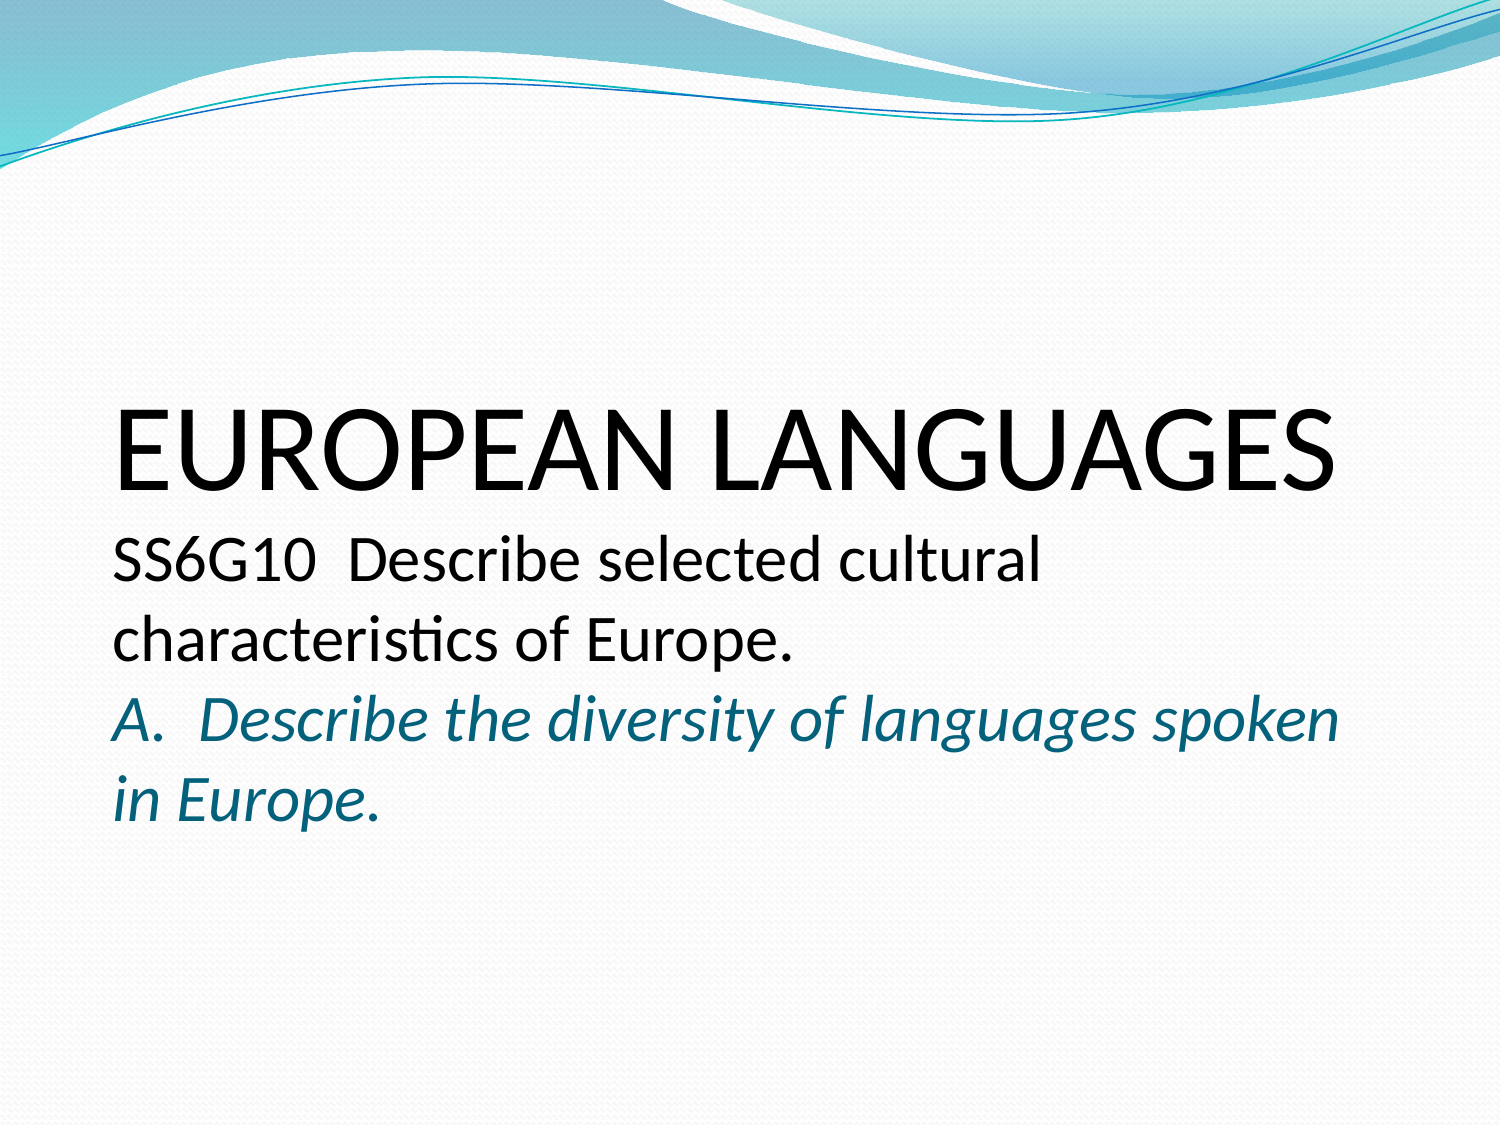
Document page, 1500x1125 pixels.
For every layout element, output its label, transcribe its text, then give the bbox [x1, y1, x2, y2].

title EUROPEAN LANGUAGES SS6G10 Describe selected cultural characteristics of Europe. A. Describe the diversity of languages spoken in Europe. [112, 112, 1388, 951]
